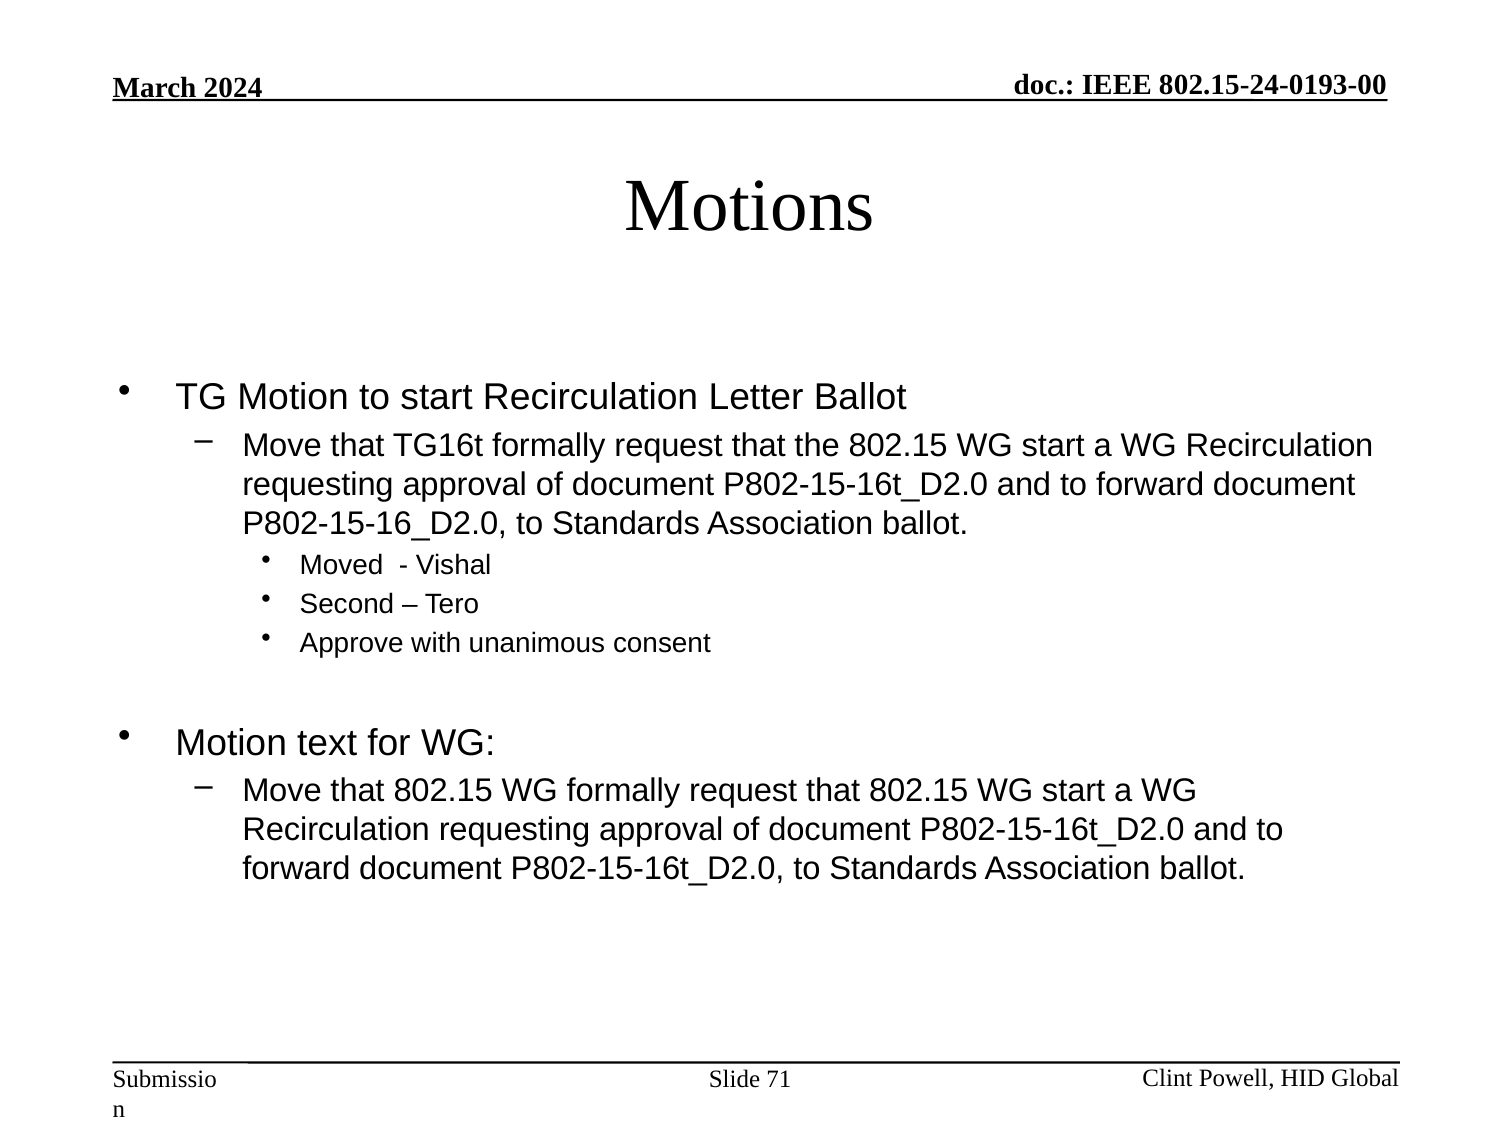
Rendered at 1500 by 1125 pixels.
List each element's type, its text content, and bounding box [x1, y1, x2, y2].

list TG Motion to start Recirculation Letter Ballot Move that TG16t formally request that the 802.15 WG start a WG Recirculation requesting approval of document P802-15-16t_D2.0 and to forward document P802-15-16_D2.0, to Standards Association ballot. Moved - Vishal Second – Tero Approve with unanimous consent Motion text for WG: Move that 802.15 WG formally request that 802.15 WG start a WG Recirculation requesting approval of document P802-15-16t_D2.0 and to forward document P802-15-16t_D2.0, to Standards Association ballot. [103, 364, 1397, 900]
title Motions [112, 112, 1388, 288]
slide_number Slide 71 [706, 1062, 794, 1093]
